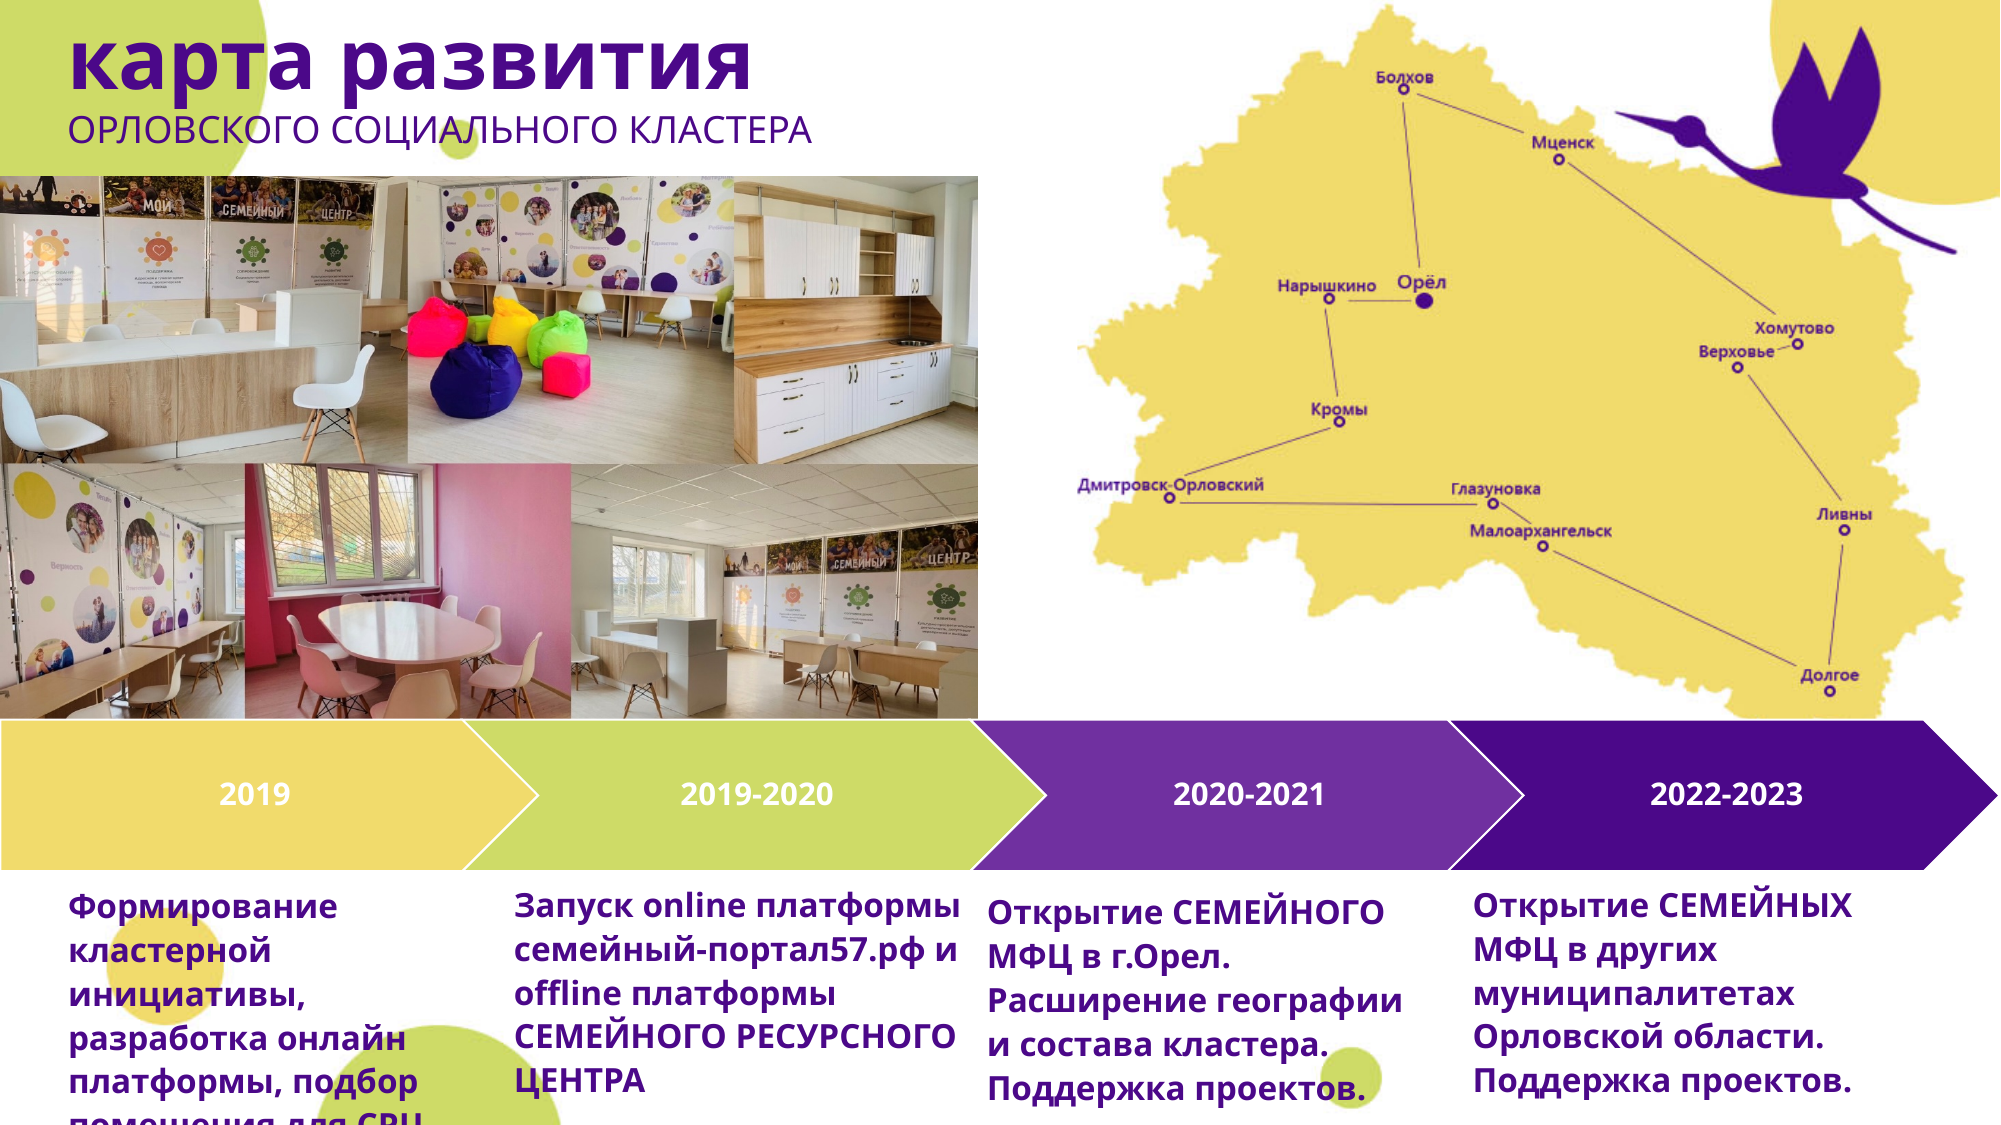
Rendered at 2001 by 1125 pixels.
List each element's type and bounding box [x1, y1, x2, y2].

picture [0, 957, 2000, 1125]
text_box [0, 634, 2000, 957]
picture [0, 0, 2000, 634]
